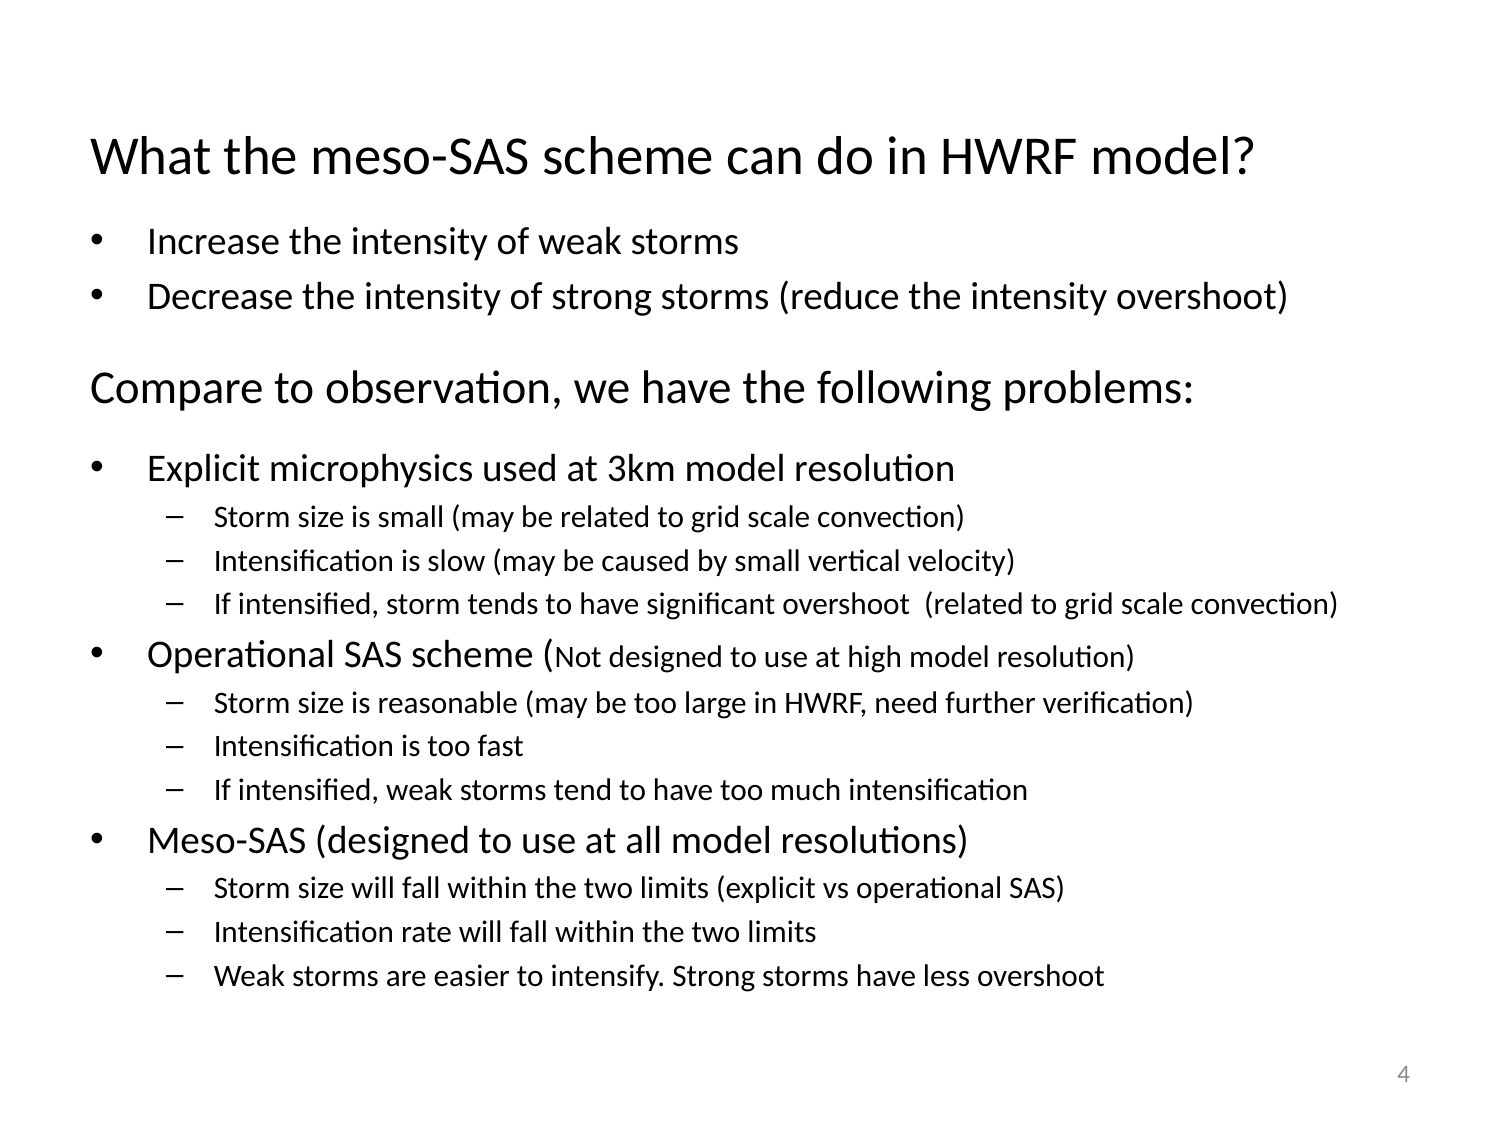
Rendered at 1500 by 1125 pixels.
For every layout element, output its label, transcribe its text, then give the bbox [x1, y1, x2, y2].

list What the meso-SAS scheme can do in HWRF model? Increase the intensity of weak storms Decrease the intensity of strong storms (reduce the intensity overshoot) Compare to observation, we have the following problems: Explicit microphysics used at 3km model resolution Storm size is small (may be related to grid scale convection) Intensification is slow (may be caused by small vertical velocity) If intensified, storm tends to have significant overshoot (related to grid scale convection) Operational SAS scheme (Not designed to use at high model resolution) Storm size is reasonable (may be too large in HWRF, need further verification) Intensification is too fast If intensified, weak storms tend to have too much intensification Meso-SAS (designed to use at all model resolutions) Storm size will fall within the two limits (explicit vs operational SAS) Intensification rate will fall within the two limits Weak storms are easier to intensify. Strong storms have less overshoot [75, 112, 1425, 1005]
slide_number 4 [1074, 1042, 1425, 1103]
